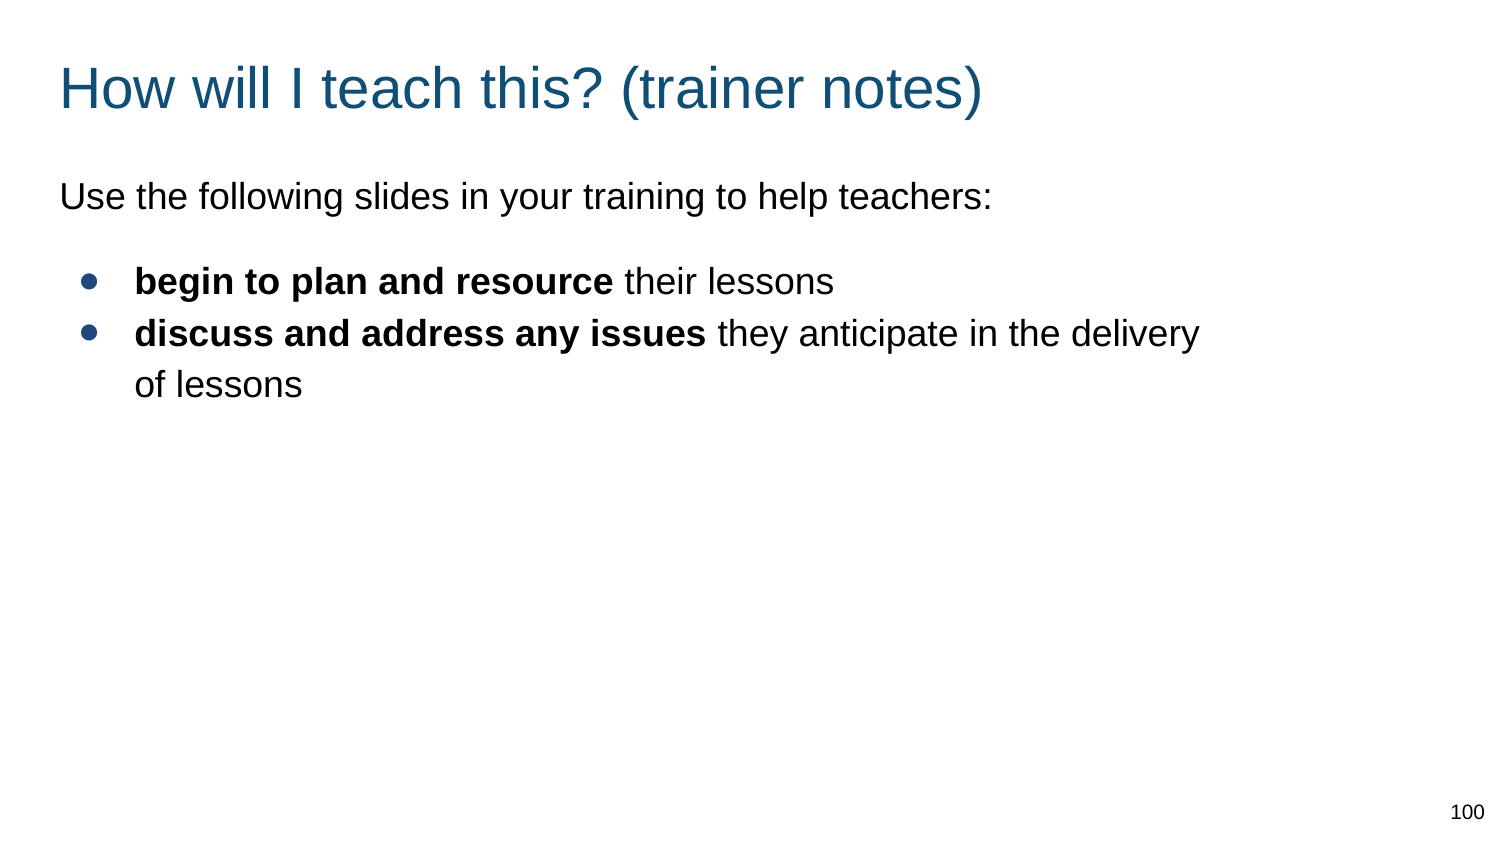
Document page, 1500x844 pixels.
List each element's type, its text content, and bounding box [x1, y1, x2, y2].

list Use the following slides in your training to help teachers: begin to plan and resource their lessons discuss and address any issues they anticipate in the delivery of lessons [44, 150, 1224, 769]
slide_number 100 [1410, 779, 1500, 844]
title How will I teach this? (trainer notes) [44, 35, 1317, 130]
